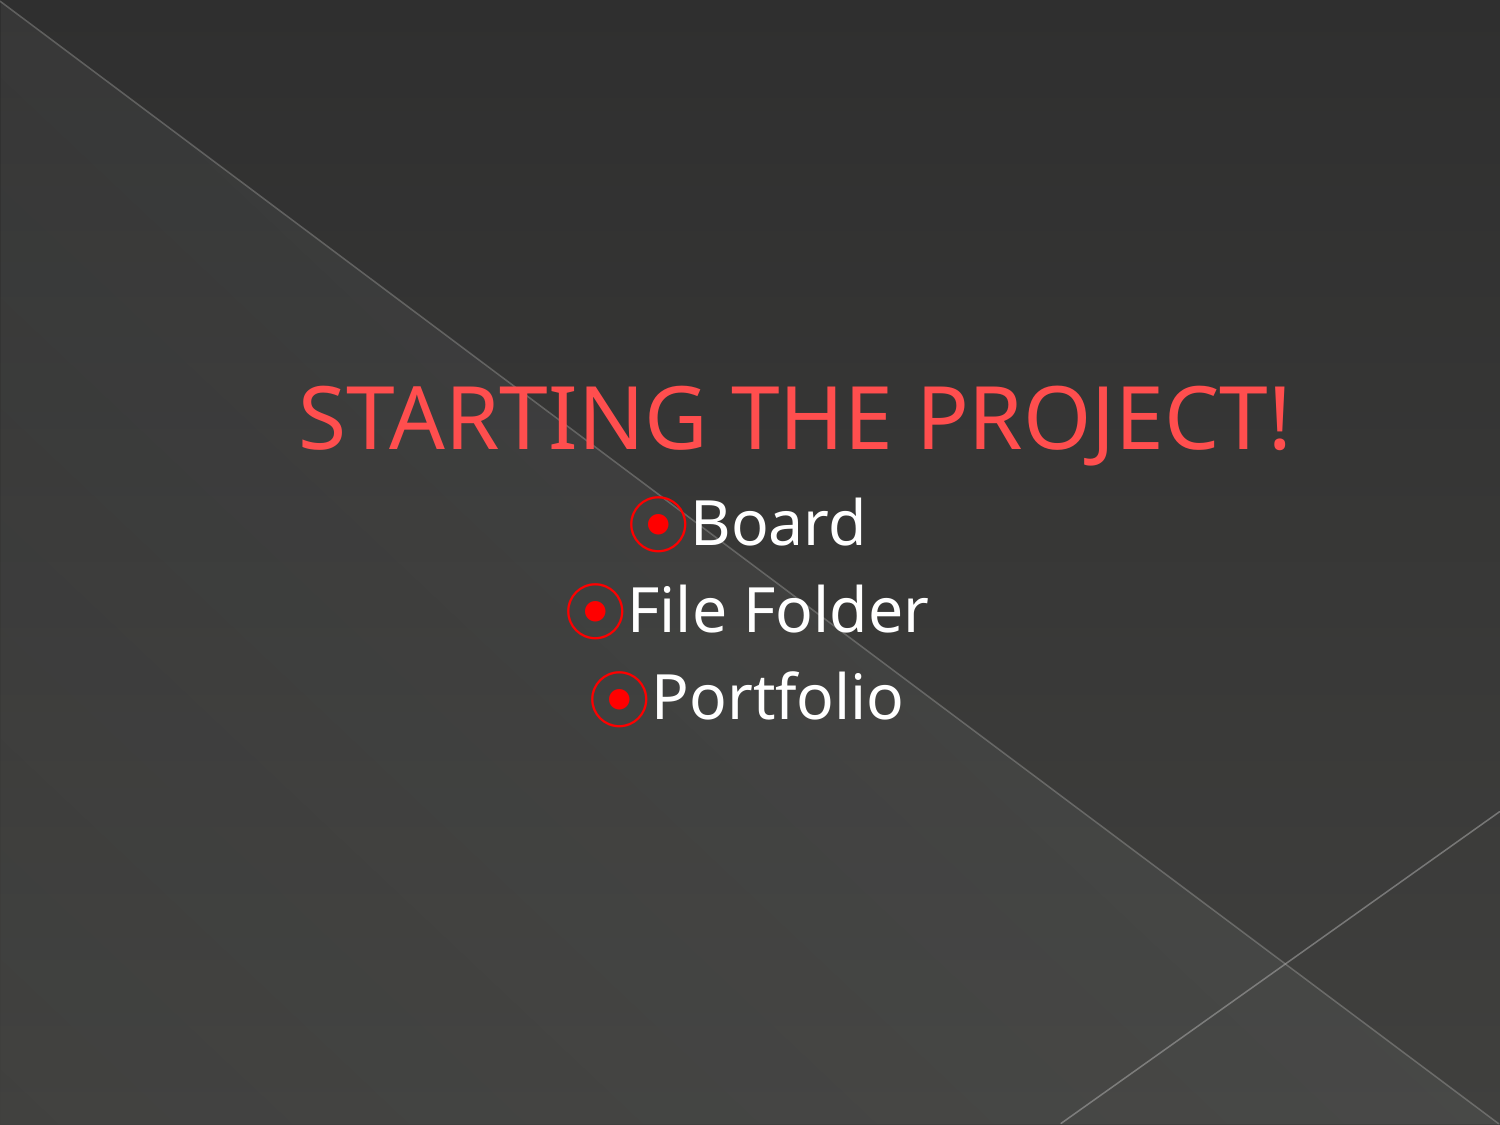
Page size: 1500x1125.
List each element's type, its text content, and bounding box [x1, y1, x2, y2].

title STARTING THE PROJECT! [81, 299, 1431, 530]
list Board File Folder Portfolio [75, 474, 1425, 767]
